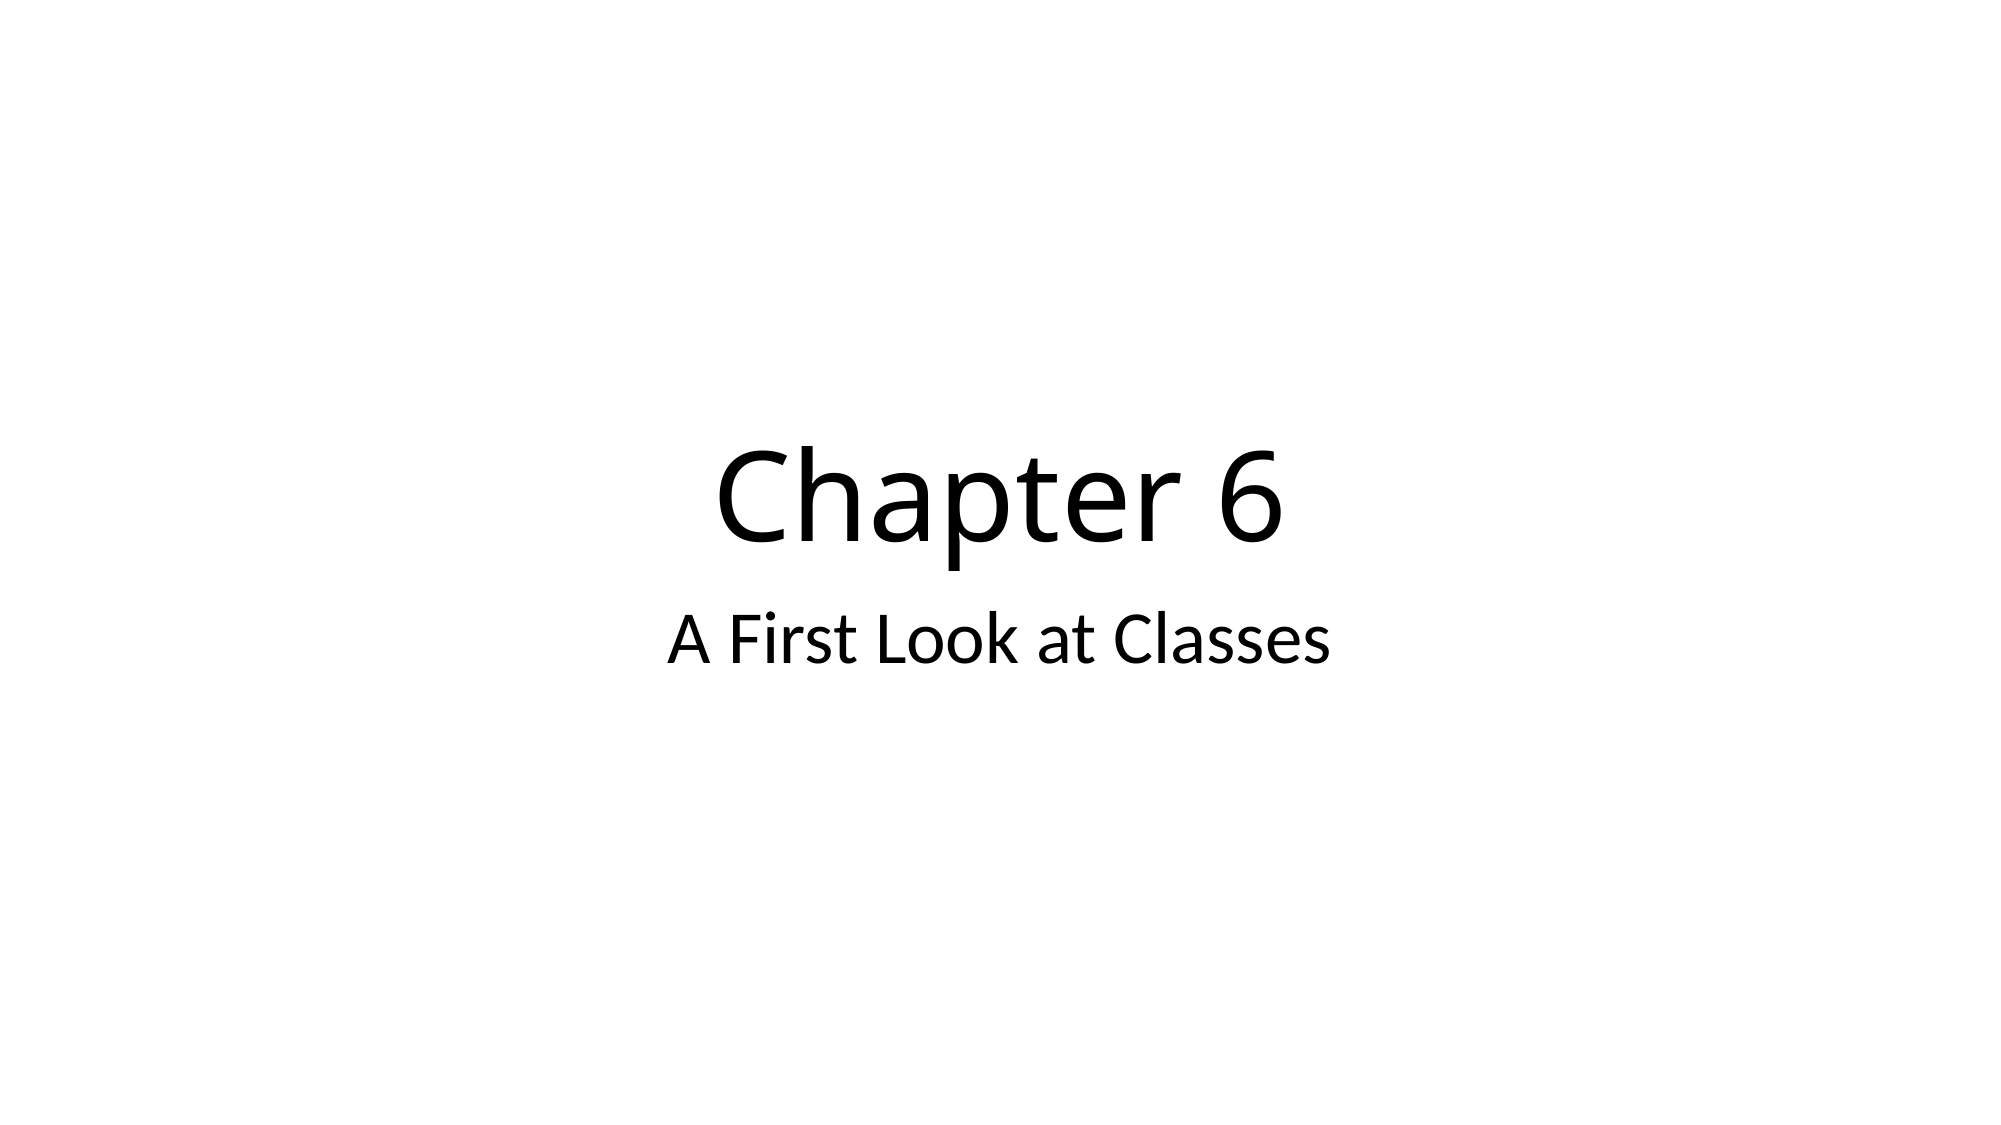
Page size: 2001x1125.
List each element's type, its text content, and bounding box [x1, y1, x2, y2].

subtitle A First Look at Classes [249, 590, 1750, 863]
title Chapter 6 [249, 184, 1750, 576]
